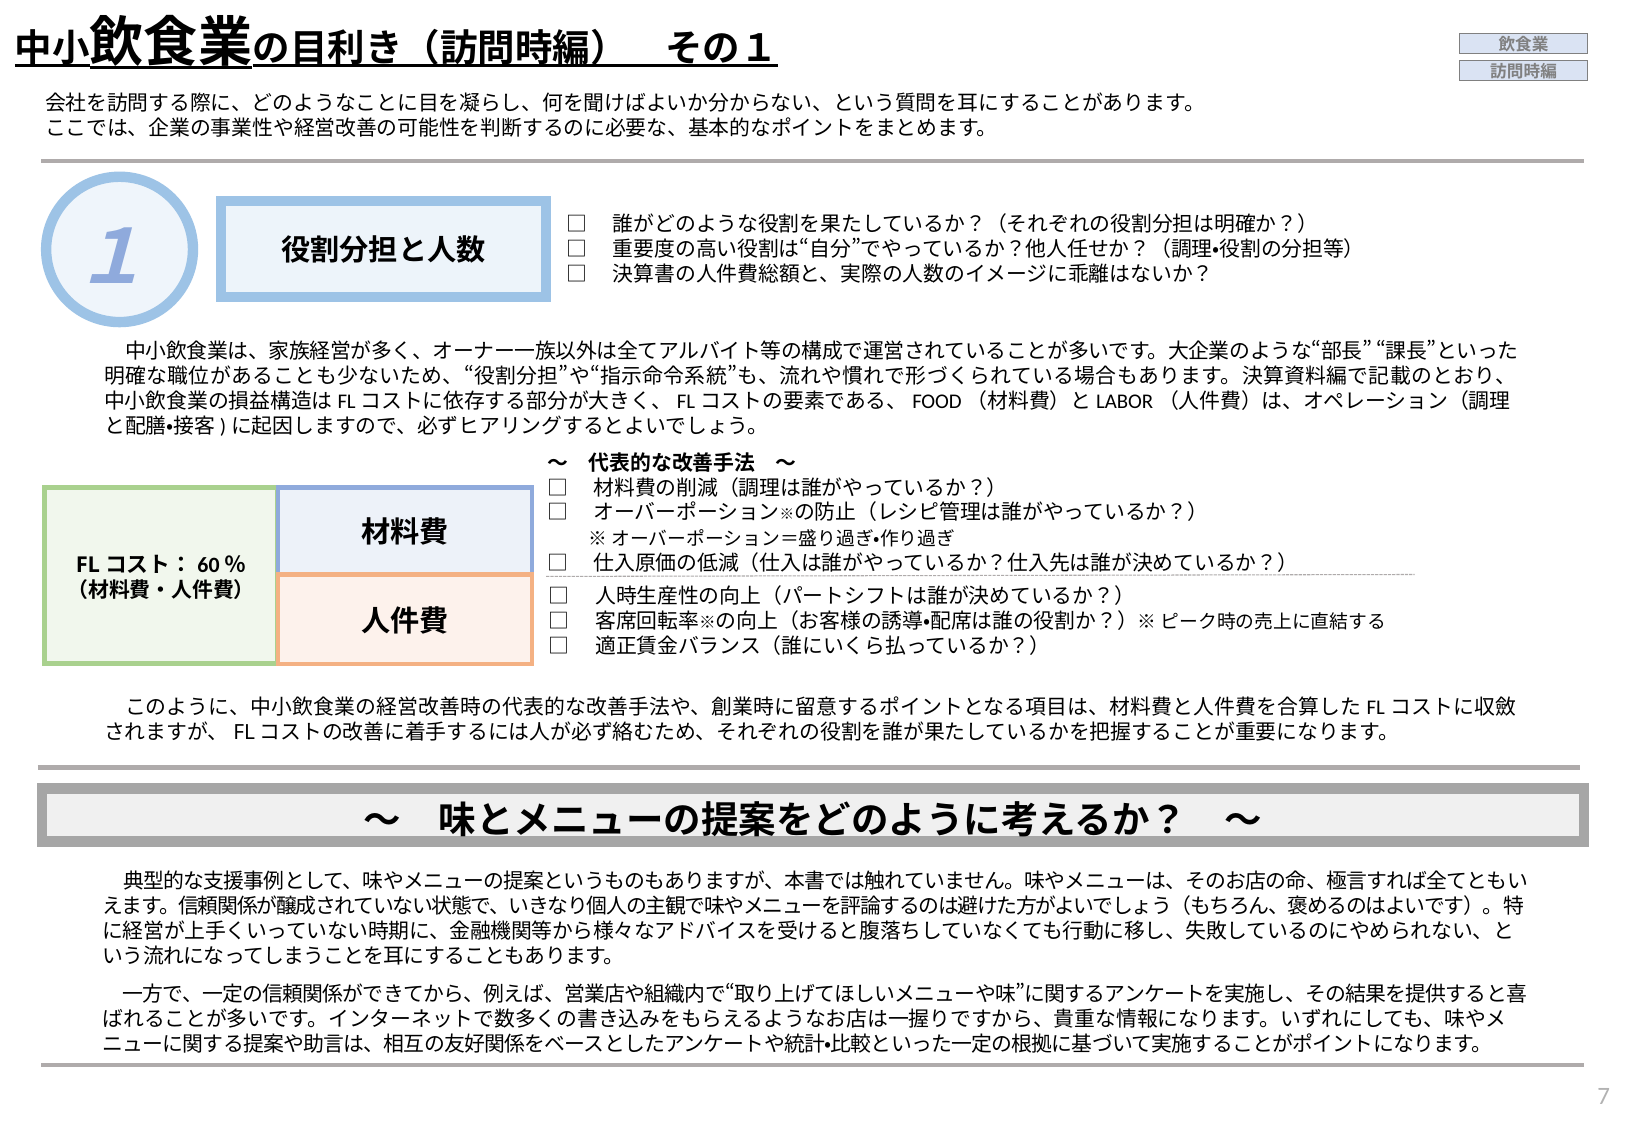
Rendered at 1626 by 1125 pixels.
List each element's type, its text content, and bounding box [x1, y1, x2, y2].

text_box □ 誰がどのような役割を果たしているか？（それぞれの役割分担は明確か？） □ 重要度の高い役割は“自分”でやっているか？他人任せか？（調理・役割の分担等） □ 決算書の人件費総額と、実際の人数のイメージに乖離はないか？ [551, 203, 1574, 293]
text_box ～ 代表的な改善手法 ～ [532, 442, 1029, 482]
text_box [44, 487, 532, 664]
text_box 中小飲食業は、家族経営が多く、オーナー一族以外は全てアルバイト等の構成で運営されていることが多いです。大企業のような“部長” “課長”といった明確な職位があることも少ないため、“役割分担”や“指示命令系統”も、流れや慣れで形づくられている場合もあります。決算資料編で記載のとおり、中小飲食業の損益構造はFLコストに依存する部分が大きく、FLコストの要素である、FOOD（材料費）とLABOR（人件費）は、オペレーション（調理と配膳・接客)に起因しますので、必ずヒアリングするとよいでしょう。 [89, 330, 1543, 446]
text_box □ 材料費の削減（調理は誰がやっているか？） □ オーバーポーション※の防止（レシピ管理は誰がやっているか？） ※ オーバーポーション＝盛り過ぎ・作り過ぎ □ 仕入原価の低減（仕入は誰がやっているか？仕入先は誰が決めているか？） [532, 466, 1458, 582]
text_box 役割分担と人数 [237, 200, 547, 298]
text_box 訪問時編 [1459, 60, 1588, 81]
slide_number 33 [1545, 1065, 1625, 1125]
text_box 会社を訪問する際に、どのようなことに目を凝らし、何を聞けばよいか分からない、という質問を耳にすることがあります。 ここでは、企業の事業性や経営改善の可能性を判断するのに必要な、基本的なポイントをまとめます。 [30, 81, 1404, 147]
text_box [46, 176, 237, 323]
text_box このように、中小飲食業の経営改善時の代表的な改善手法や、創業時に留意するポイントとなる項目は、材料費と人件費を合算したFLコストに収斂されますが、FLコストの改善に着手するには人が必ず絡むため、それぞれの役割を誰が果たしているかを把握することが重要になります。 [89, 685, 1543, 751]
text_box 典型的な支援事例として、味やメニューの提案というものもありますが、本書では触れていません。味やメニューは、そのお店の命、極言すれば全てともいえます。信頼関係が醸成されていない状態で、いきなり個人の主観で味やメニューを評論するのは避けた方がよいでしょう（もちろん、褒めるのはよいです）。特に経営が上手くいっていない時期に、金融機関等から様々なアドバイスを受けると腹落ちしていなくても行動に移し、失敗しているのにやめられない、という流れになってしまうことを耳にすることもあります。 一方で、一定の信頼関係ができてから、例えば、営業店や組織内で“取り上げてほしいメニューや味”に関するアンケートを実施し、その結果を提供すると喜ばれることが多いです。インターネットで数多くの書き込みをもらえるようなお店は一握りですから、貴重な情報になります。いずれにしても、味やメニューに関する提案や助言は、相互の友好関係をベースとしたアンケートや統計・比較といった一定の根拠に基づいて実施することがポイントになります。 [87, 860, 1543, 1063]
text_box □ 人時生産性の向上（パートシフトは誰が決めているか？） □ 客席回転率※の向上（お客様の誘導・配席は誰の役割か？）※ ピーク時の売上に直結する □ 適正賃金バランス（誰にいくら払っているか？） [534, 575, 1556, 666]
text_box ～ 味とメニューの提案をどのように考えるか？ ～ [41, 788, 1585, 843]
text_box 飲食業 [1459, 33, 1588, 54]
text_box 中小飲食業の目利き（訪問時編） その１ [0, 0, 1058, 80]
